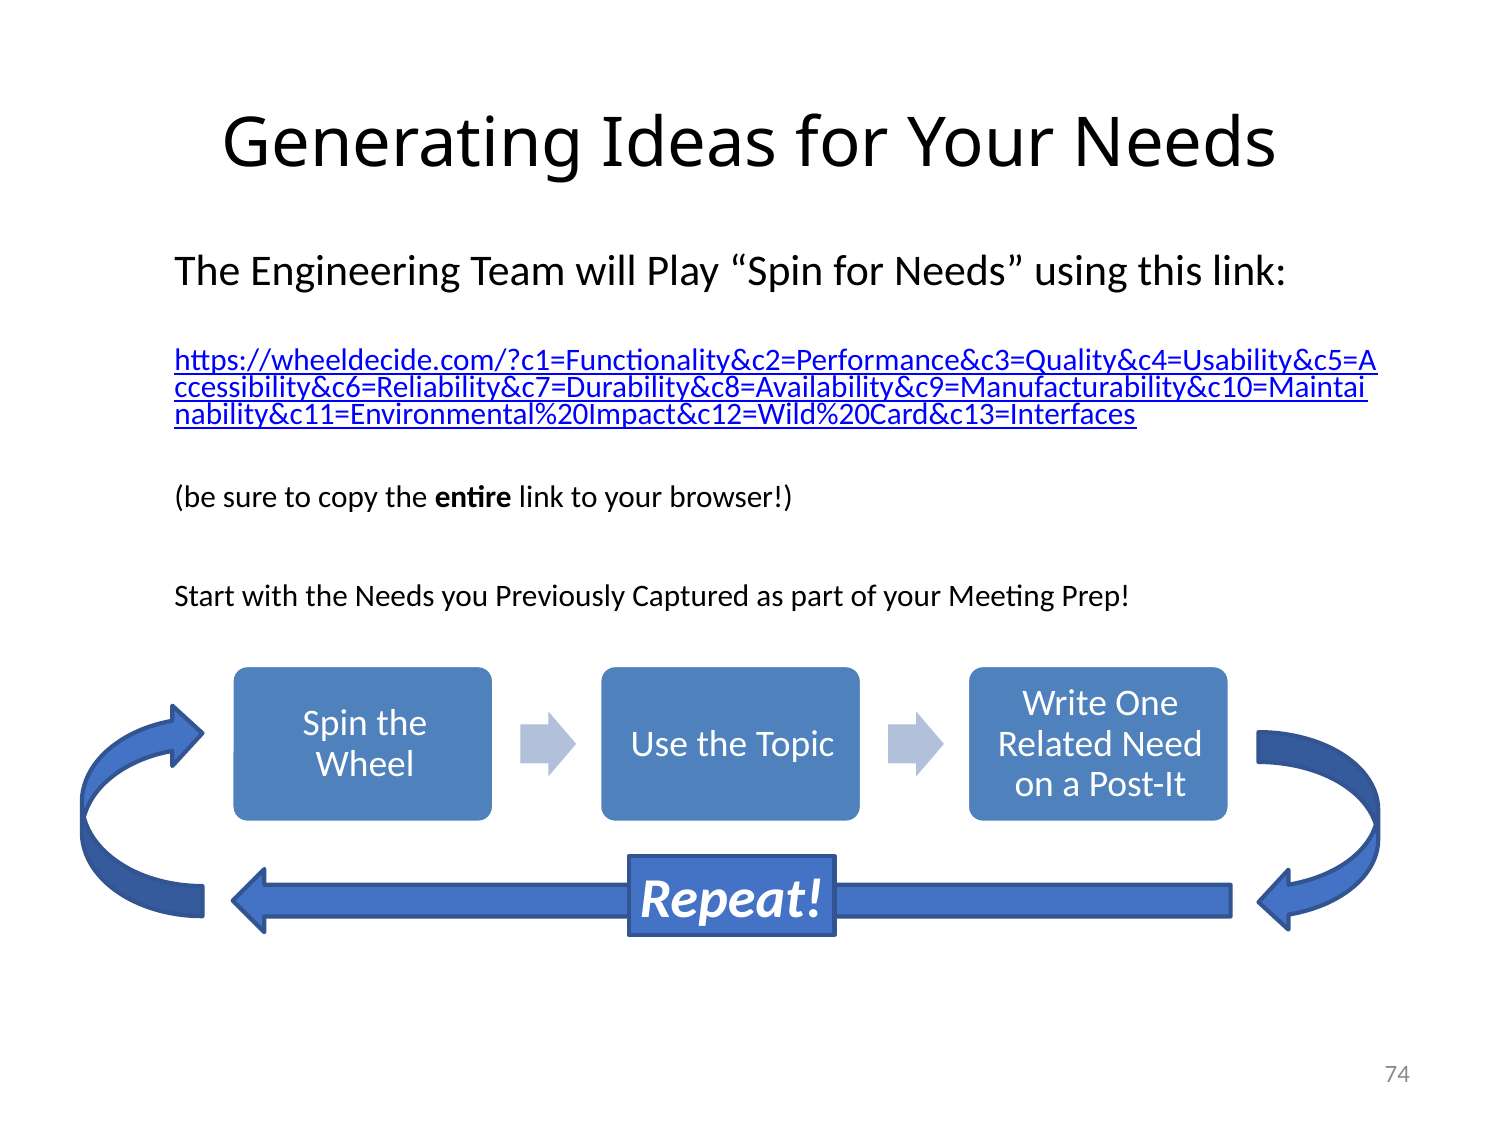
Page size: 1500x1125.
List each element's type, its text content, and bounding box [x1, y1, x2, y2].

text_box [79, 751, 205, 919]
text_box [230, 410, 1231, 1078]
title Generating Ideas for Your Needs [103, 62, 1397, 226]
list The Engineering Team will Play “Spin for Needs” using this link: https://wheeldecide.com/?c1=Functionality&c2=Performance&c3=Quality&c4=Usability&c5=Accessibility&c6=Reliability&c7=Durability&c8=Availability&c9=Manufacturability&c10=Maintainability&c11=Environmental%20Impact&c12=Wild%20Card&c13=Interfaces (be sure to copy the entire link to your browser!) Start with the Needs you Previously Captured as part of your Meeting Prep! [103, 239, 1397, 775]
text_box [1256, 775, 1381, 932]
slide_number 74 [1074, 1042, 1425, 1103]
